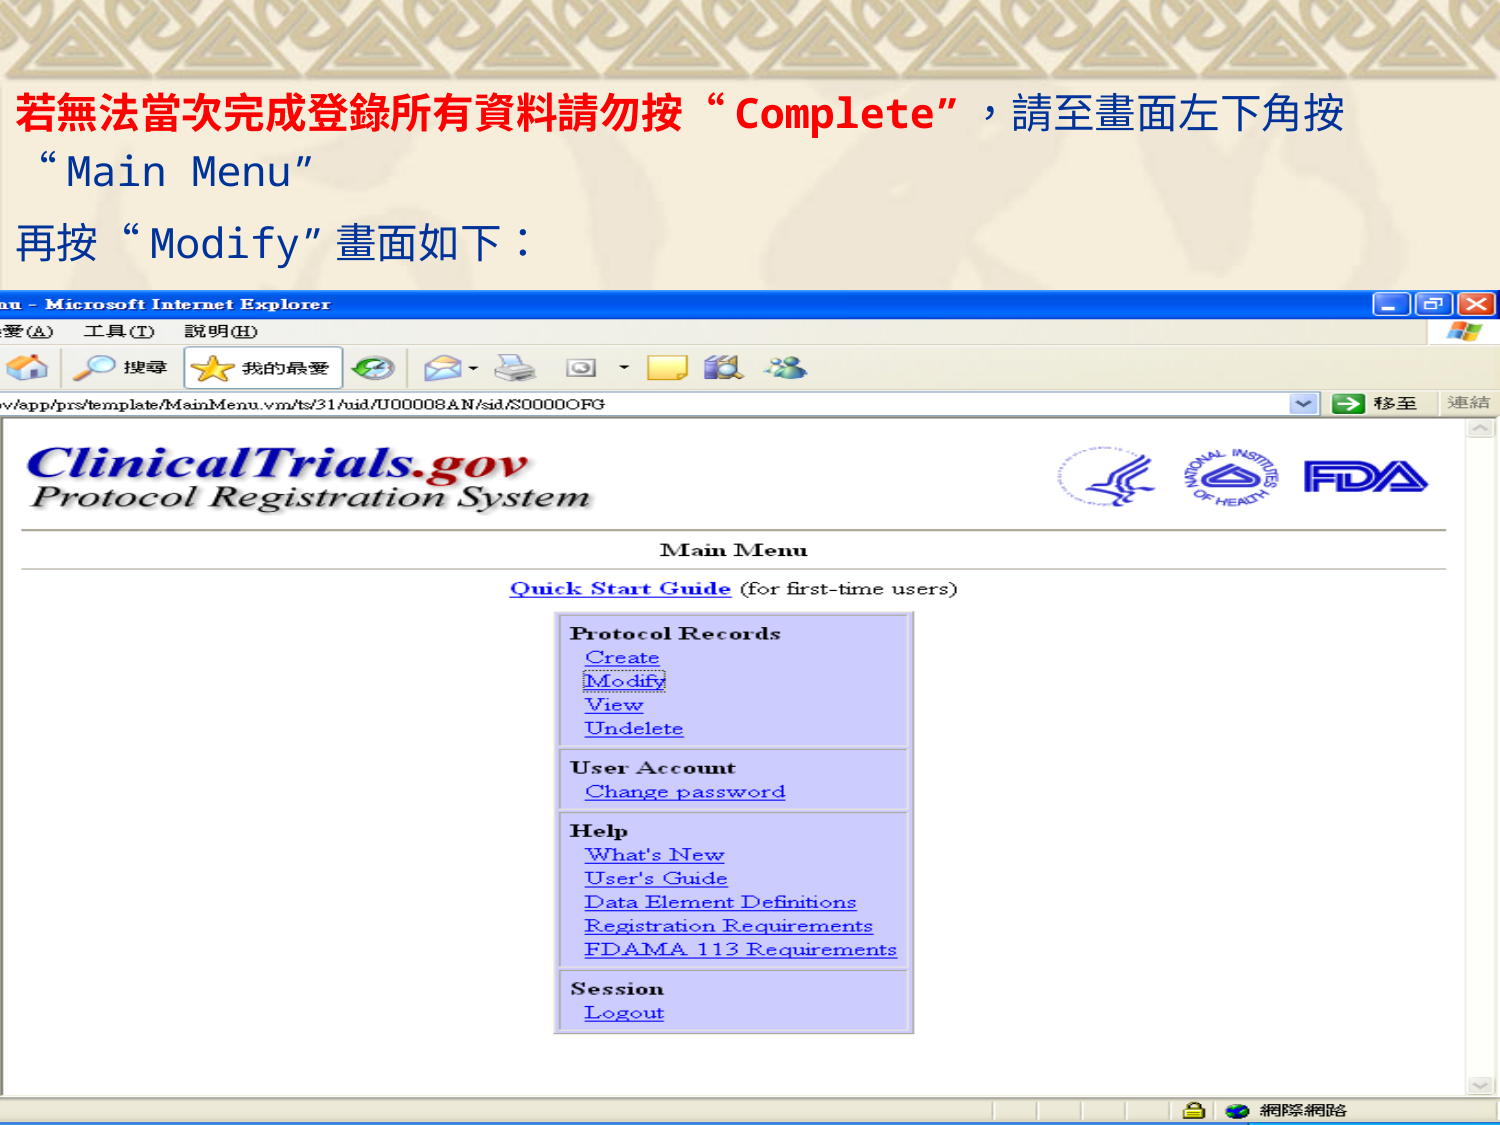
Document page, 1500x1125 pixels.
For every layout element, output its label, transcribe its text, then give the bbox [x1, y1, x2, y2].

picture [0, 0, 1500, 290]
title 若無法當次完成登錄所有資料請勿按“Complete”，請至畫面左下角按“Main Menu” 再按“Modify”畫面如下： [0, 90, 1401, 263]
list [0, 290, 1500, 1125]
